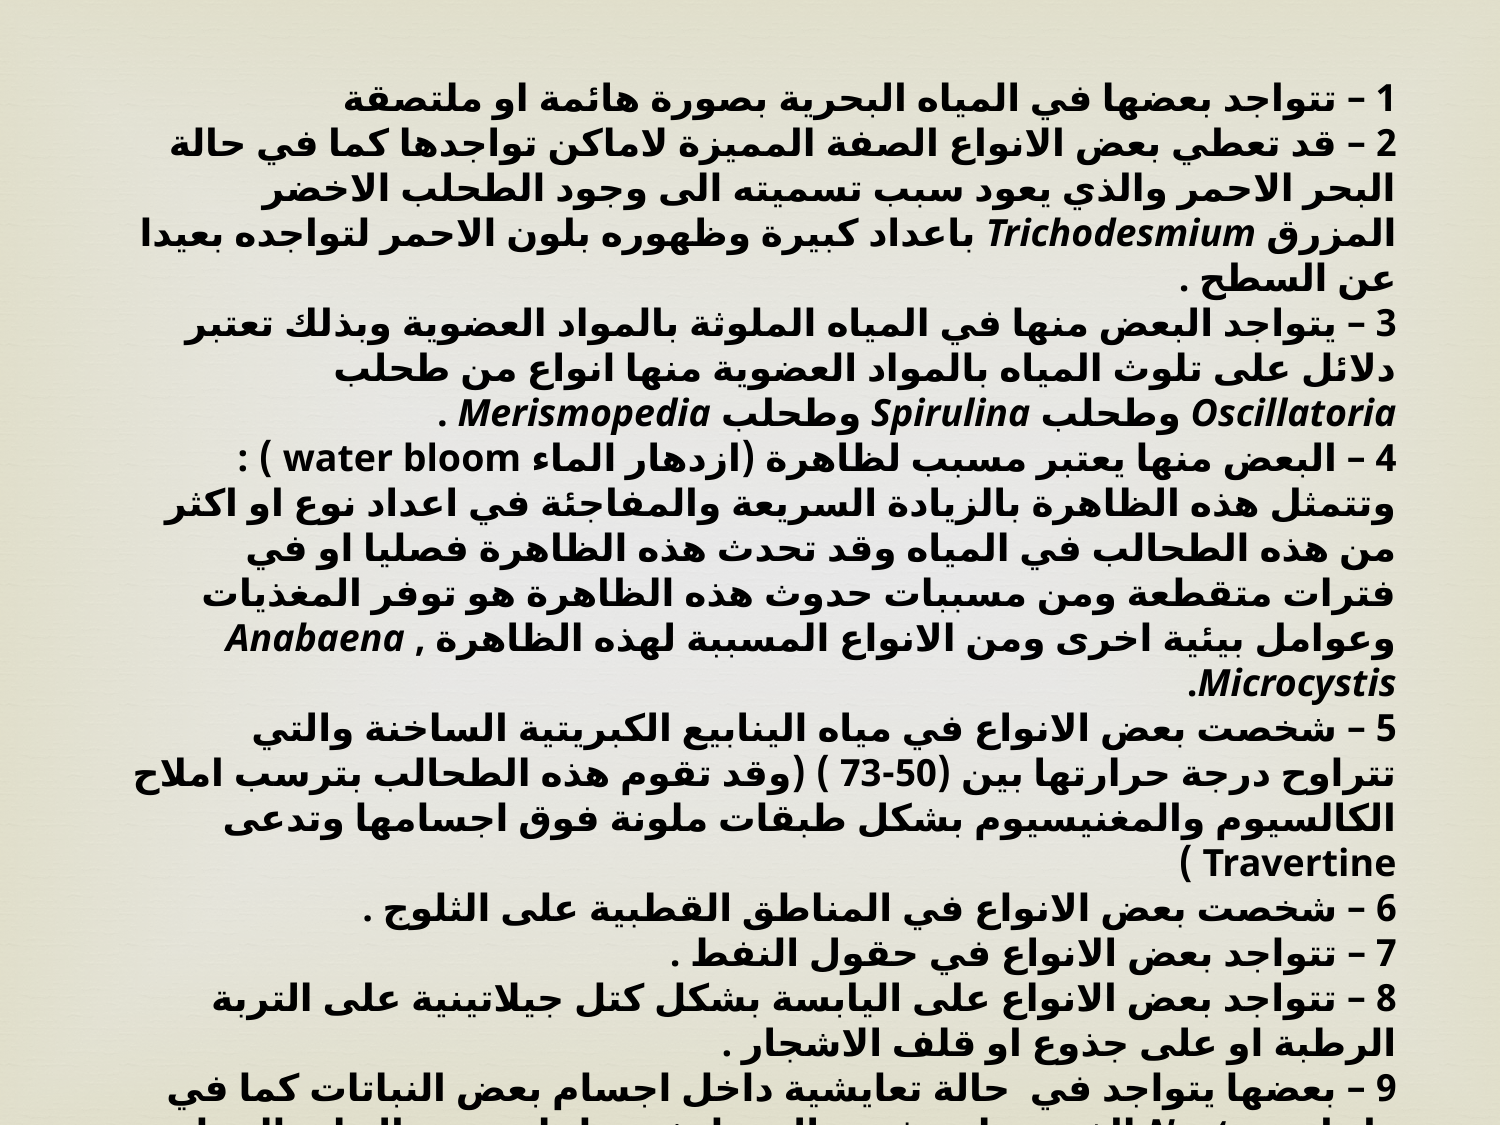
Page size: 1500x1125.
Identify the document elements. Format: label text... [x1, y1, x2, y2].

text_box 1 – تتواجد بعضها في المياه البحرية بصورة هائمة او ملتصقة 2 – قد تعطي بعض الانواع الصفة المميزة لاماكن تواجدها كما في حالة البحر الاحمر والذي يعود سبب تسميته الى وجود الطحلب الاخضر المزرق Trichodesmium باعداد كبيرة وظهوره بلون الاحمر لتواجده بعيدا عن السطح . 3 – يتواجد البعض منها في المياه الملوثة بالمواد العضوية وبذلك تعتبر دلائل على تلوث المياه بالمواد العضوية منها انواع من طحلب Oscillatoria وطحلب Spirulina وطحلب Merismopedia . 4 – البعض منها يعتبر مسبب لظاهرة (ازدهار الماء water bloom ) : وتتمثل هذه الظاهرة بالزيادة السريعة والمفاجئة في اعداد نوع او اكثر من هذه الطحالب في المياه وقد تحدث هذه الظاهرة فصليا او في فترات متقطعة ومن مسببات حدوث هذه الظاهرة هو توفر المغذيات وعوامل بيئية اخرى ومن الانواع المسببة لهذه الظاهرة Anabaena , Microcystis. 5 – شخصت بعض الانواع في مياه الينابيع الكبريتية الساخنة والتي تتراوح درجة حرارتها بين (50-73 ) (وقد تقوم هذه الطحالب بترسب املاح الكالسيوم والمغنيسيوم بشكل طبقات ملونة فوق اجسامها وتدعى Travertine ) 6 – شخصت بعض الانواع في المناطق القطبية على الثلوج . 7 – تتواجد بعض الانواع في حقول النفط . 8 – تتواجد بعض الانواع على اليابسة بشكل كتل جيلاتينية على التربة الرطبة او على جذوع او قلف الاشجار . 9 – بعضها يتواجد في حالة تعايشية داخل اجسام بعض النباتات كما في طحلب Nostoc الذي يتواجد في حالة تعايشية داخل جسم النبات الحزاز Anthoceros. 10 – تعد هذه الطحالب من اقدم المجاميع الطحلبية التي وجدت على سطح الكرة الارضية ويقدر عمرها باكثر من (2500) مليون سنة . [112, 66, 1412, 1125]
